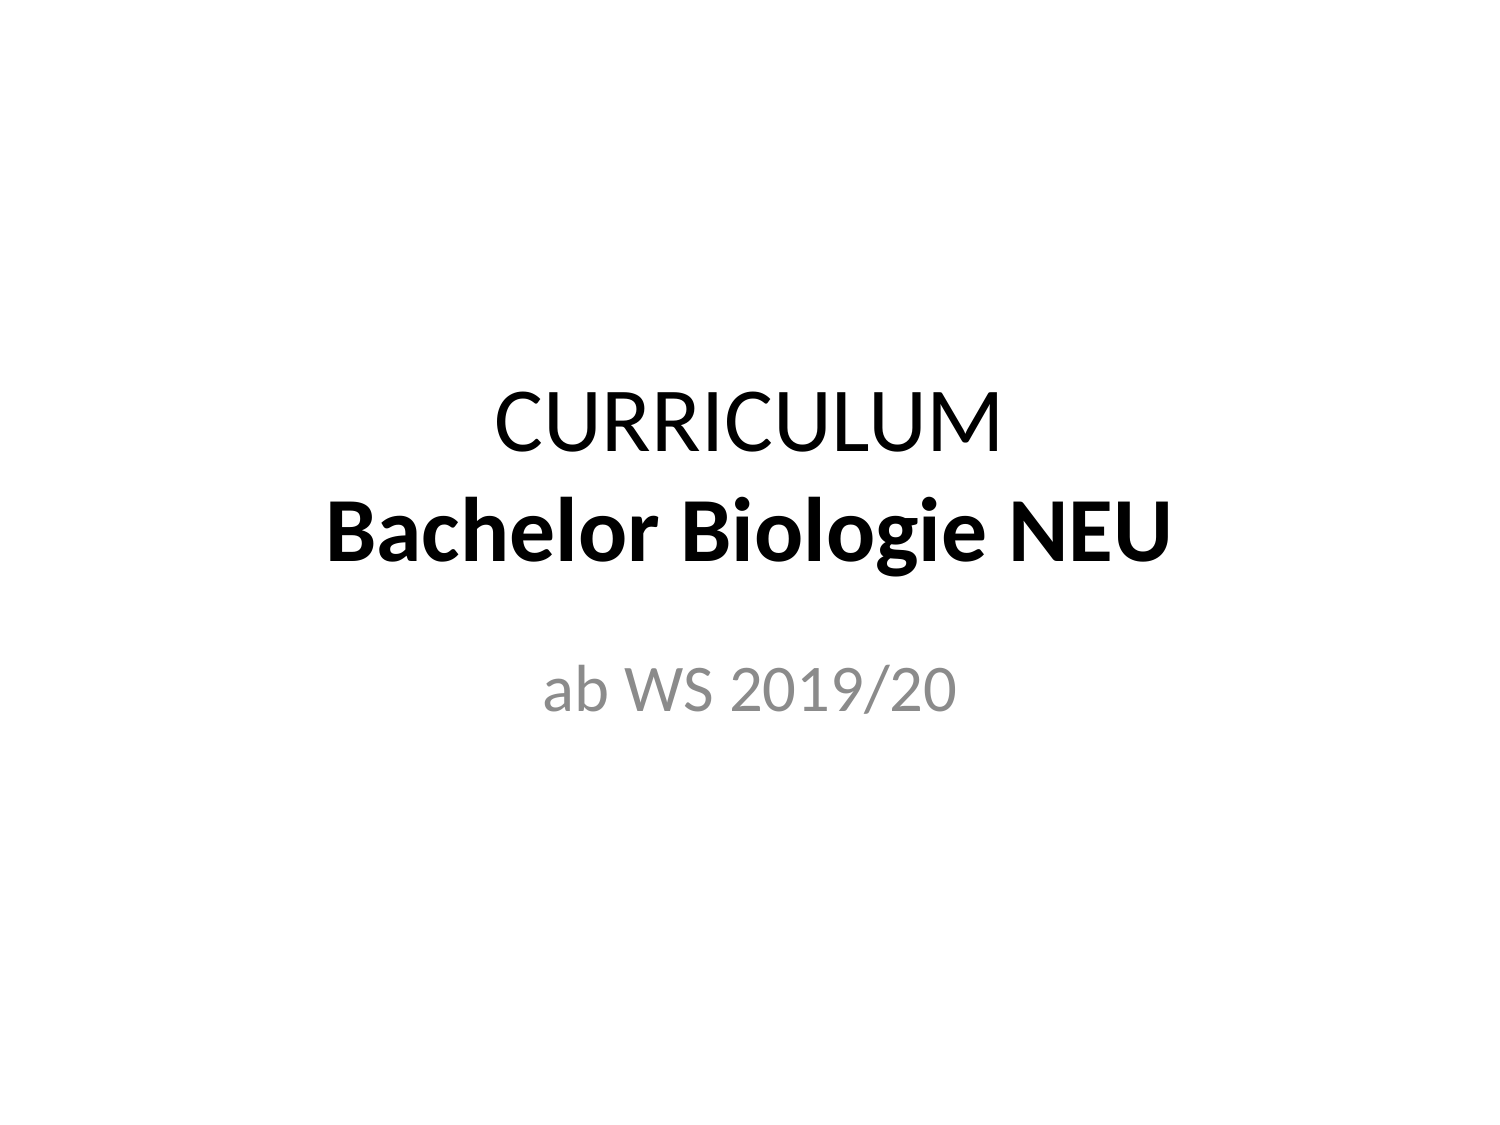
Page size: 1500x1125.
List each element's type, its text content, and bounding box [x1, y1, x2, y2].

subtitle ab WS 2019/20 [225, 637, 1275, 925]
title CURRICULUM Bachelor Biologie NEU [112, 349, 1388, 591]
